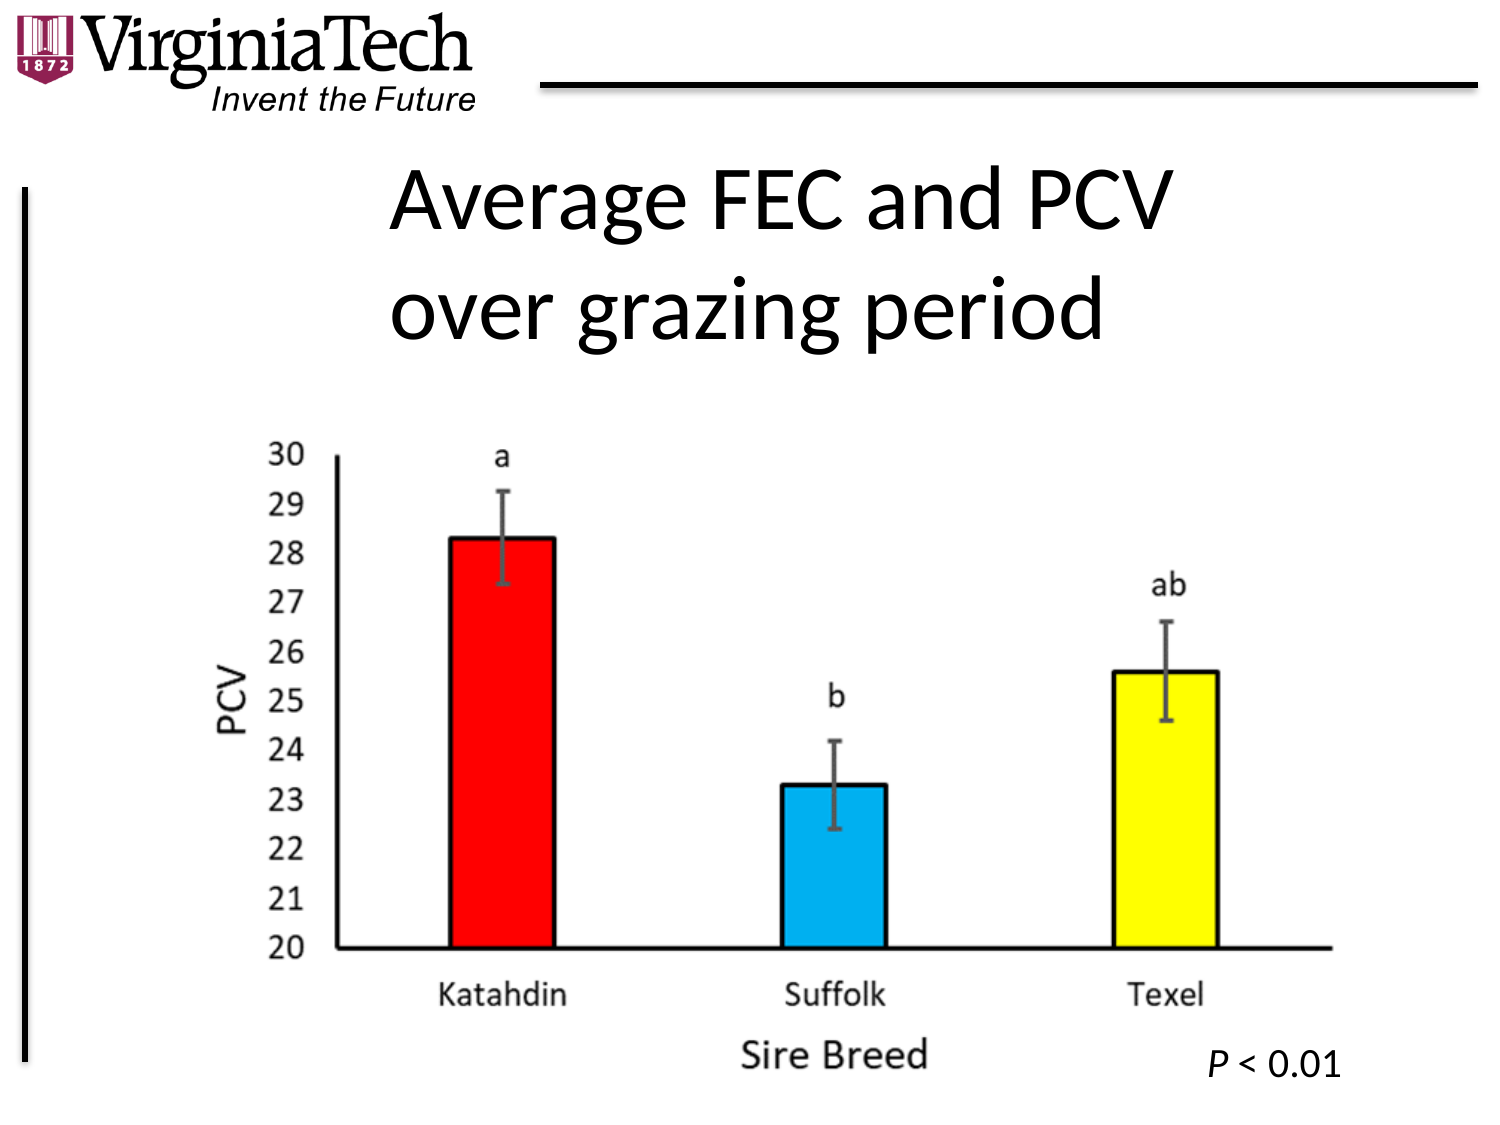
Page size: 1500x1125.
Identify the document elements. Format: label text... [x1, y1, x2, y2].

text_box Average FEC and PCV over grazing period [375, 130, 1225, 365]
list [189, 387, 1368, 1095]
picture [17, 12, 475, 111]
